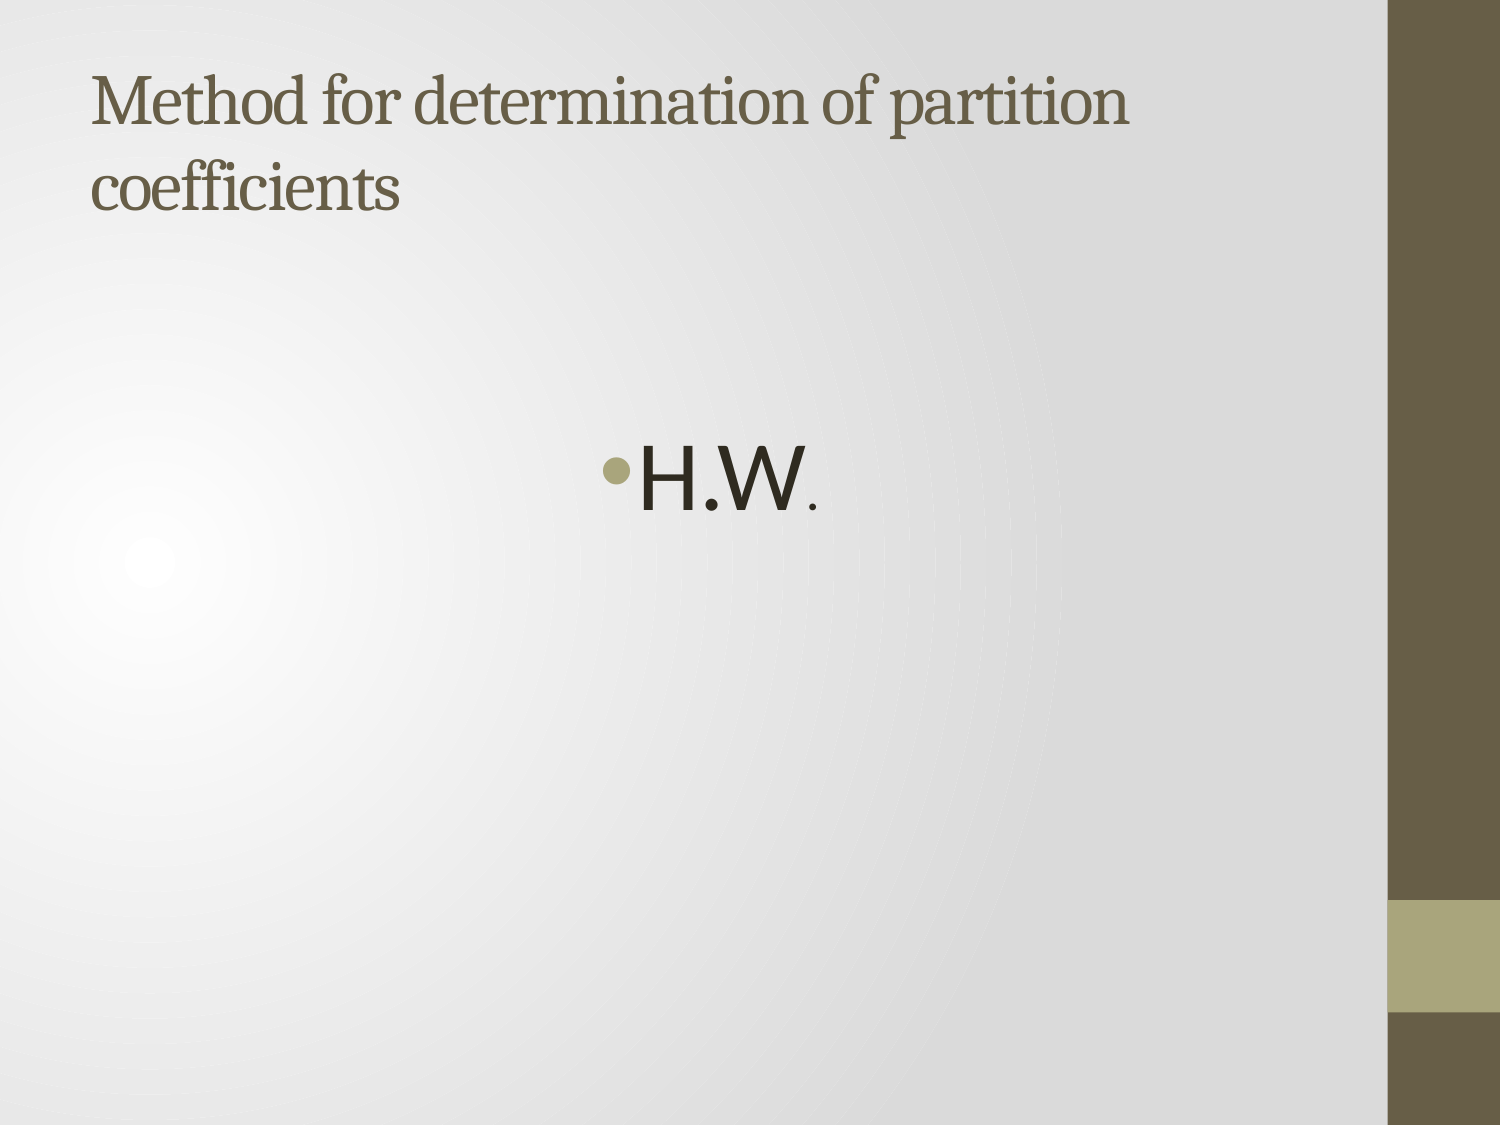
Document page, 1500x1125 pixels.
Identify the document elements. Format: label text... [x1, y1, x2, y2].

title Method for determination of partition coefficients [75, 45, 1325, 233]
list H.W. [75, 262, 1325, 1050]
